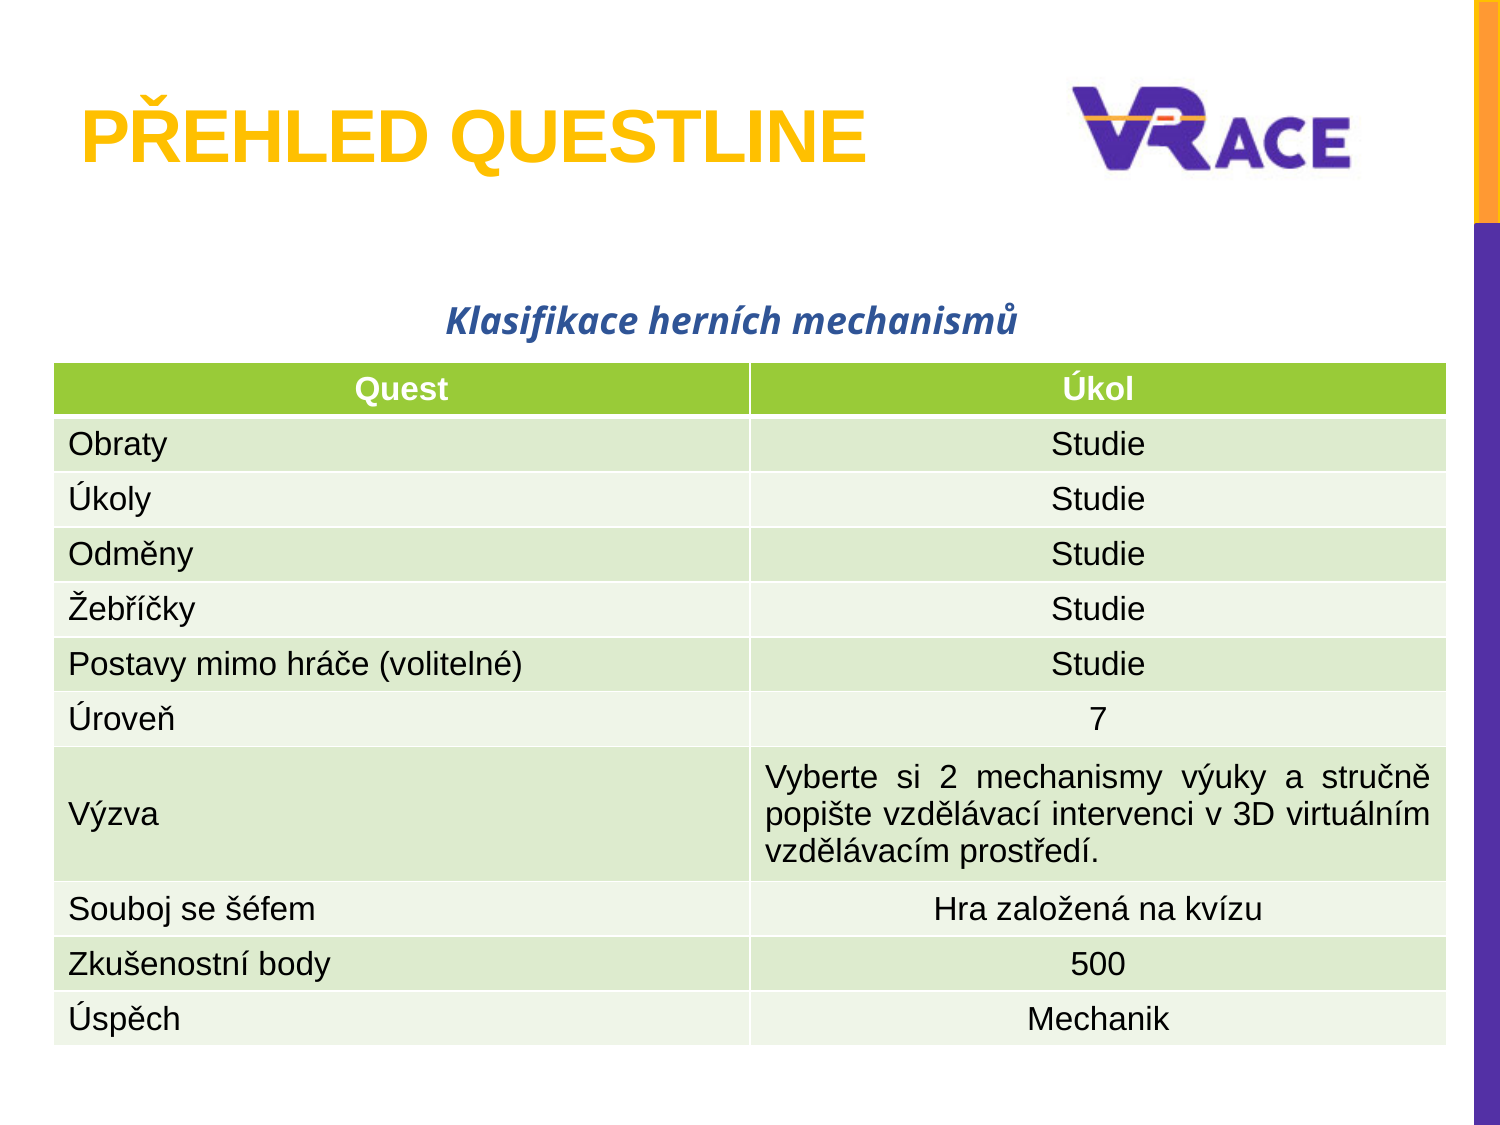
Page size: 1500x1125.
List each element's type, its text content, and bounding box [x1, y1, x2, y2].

table_cell Mechanik [751, 992, 1446, 1045]
table_cell 500 [751, 937, 1446, 990]
table_cell Obraty [54, 419, 749, 471]
table_cell Studie [751, 528, 1446, 581]
title Přehled Questline [64, 0, 1015, 186]
table_cell Hra založená na kvízu [751, 882, 1446, 935]
table_cell Zkušenostní body [54, 937, 749, 990]
text_box Klasifikace herních mechanismů [106, 267, 1359, 350]
table_cell Souboj se šéfem [54, 882, 749, 935]
table_header Quest [54, 363, 749, 414]
table_header Úkol [751, 363, 1446, 414]
table_cell Odměny [54, 528, 749, 581]
table_cell Úkoly [54, 473, 749, 526]
table_cell Úroveň [54, 692, 749, 746]
table_cell Studie [751, 473, 1446, 526]
table_cell Studie [751, 583, 1446, 636]
table_cell 7 [751, 692, 1446, 746]
table_cell Výzva [54, 747, 749, 881]
table_cell Vyberte si 2 mechanismy výuky a stručně popište vzdělávací intervenci v 3D virtuálním vzdělávacím prostředí. [751, 747, 1446, 881]
table_cell Úspěch [54, 992, 749, 1045]
table_cell Žebříčky [54, 583, 749, 636]
table_cell Studie [751, 419, 1446, 471]
table_cell Studie [751, 638, 1446, 691]
picture [1057, 39, 1374, 222]
table_cell Postavy mimo hráče (volitelné) [54, 638, 749, 691]
